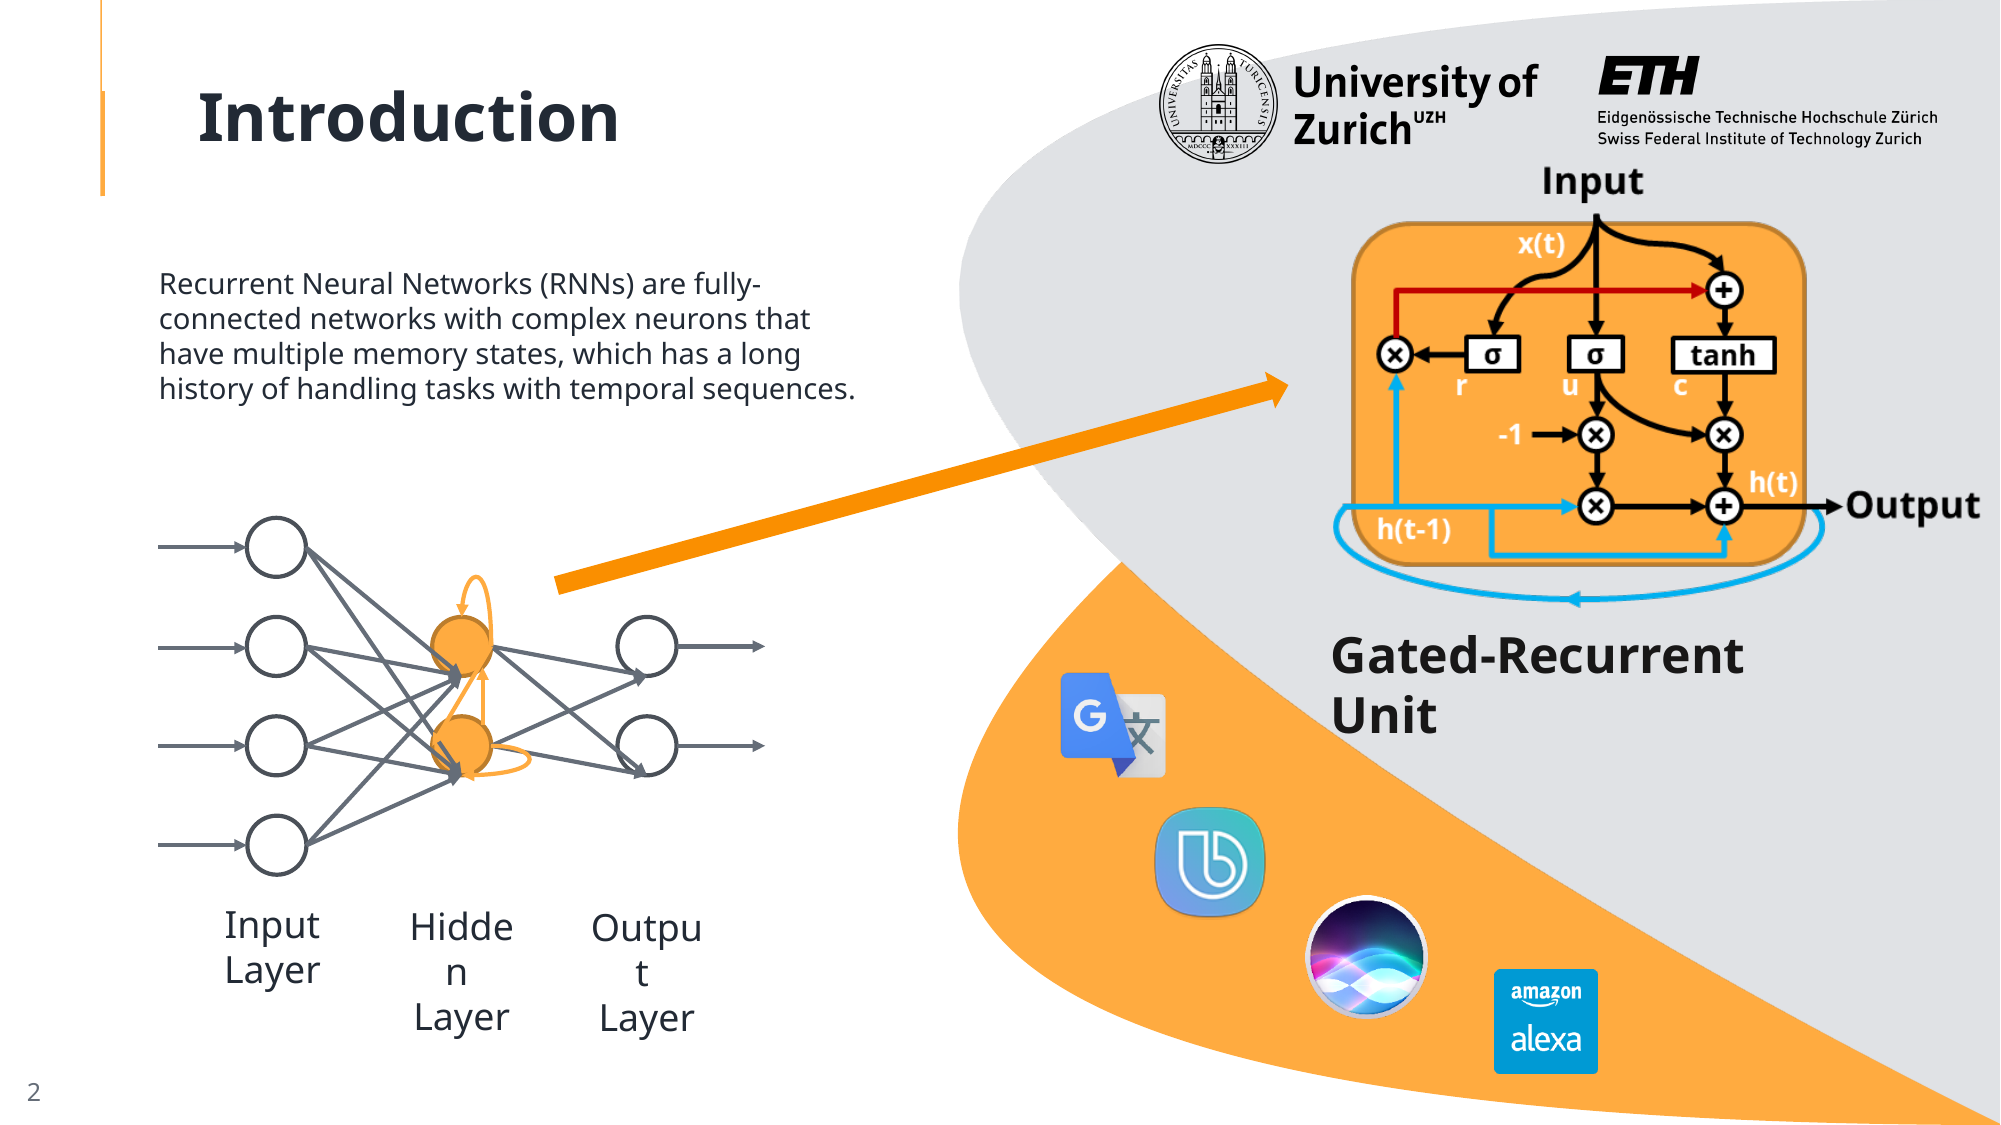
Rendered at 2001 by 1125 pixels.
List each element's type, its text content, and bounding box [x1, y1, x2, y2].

text_box Introduction [183, 66, 957, 162]
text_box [959, 0, 2000, 1125]
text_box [158, 517, 766, 1003]
text_box Recurrent Neural Networks (RNNs) are fully-connected networks with complex neurons that have multiple memory states, which has a long history of handling tasks with temporal sequences. [144, 257, 899, 413]
picture [1159, 45, 1937, 165]
text_box 2 [12, 1068, 56, 1114]
text_box [766, 465, 957, 539]
